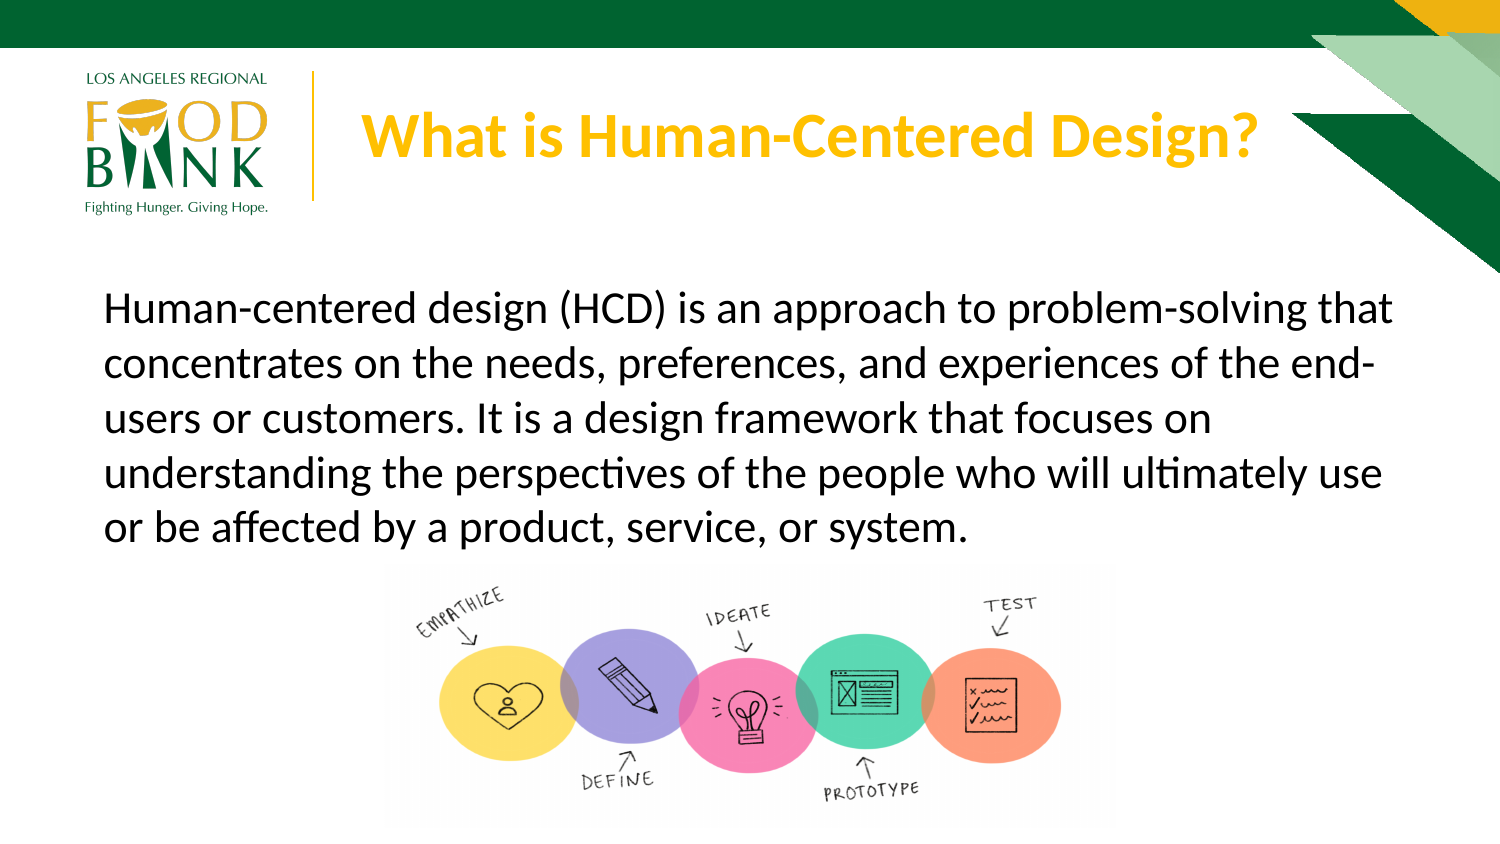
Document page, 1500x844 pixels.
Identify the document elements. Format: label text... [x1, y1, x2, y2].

picture [384, 563, 1116, 828]
text_box Human-centered design (HCD) is an approach to problem-solving that concentrates on the needs, preferences, and experiences of the end-users or customers. It is a design framework that focuses on understanding the perspectives of the people who will ultimately use or be affected by a product, service, or system. [92, 266, 1408, 619]
list What is Human-Centered Design? [350, 96, 1309, 253]
picture [0, 0, 1500, 278]
